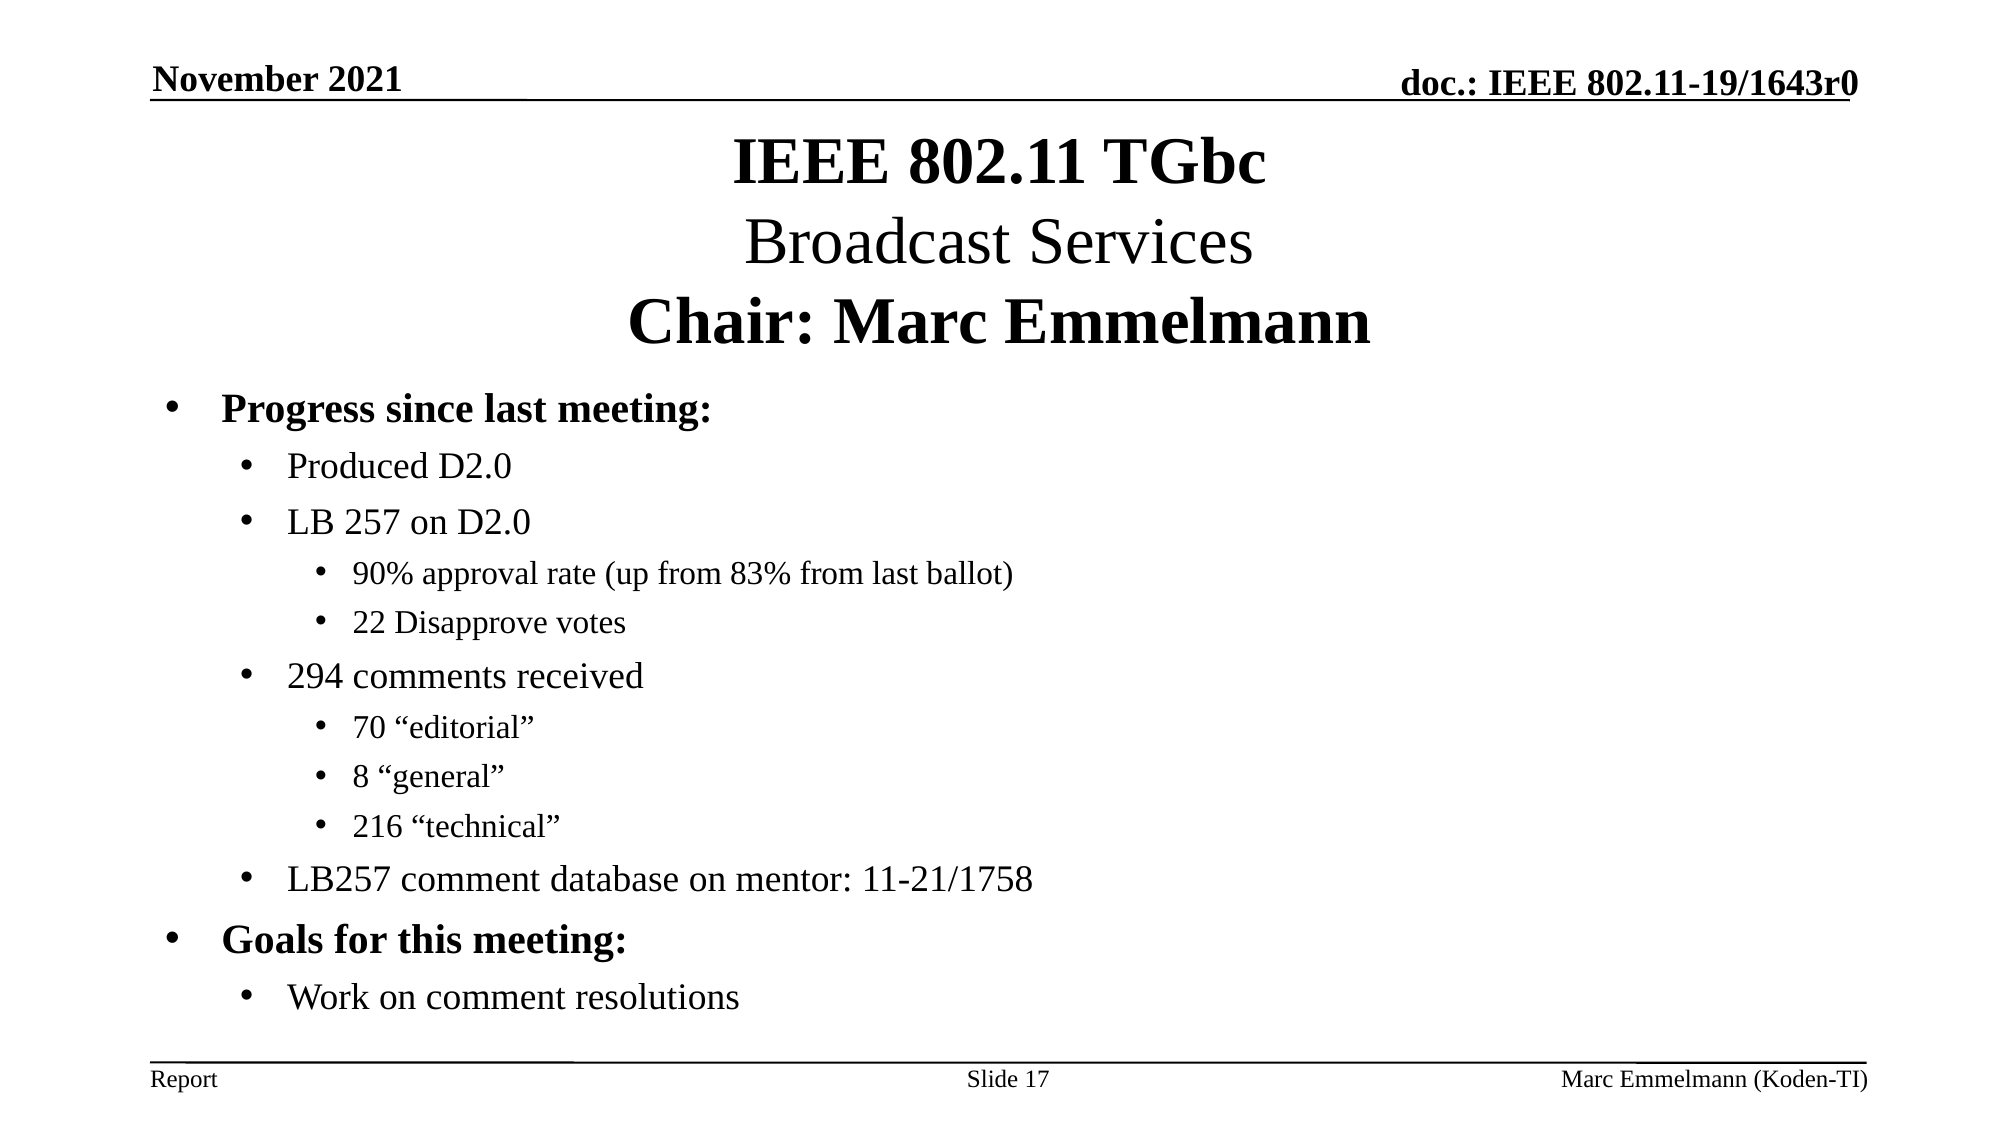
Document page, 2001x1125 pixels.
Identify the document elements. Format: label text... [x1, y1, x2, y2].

slide_number Slide 17 [950, 1061, 1067, 1123]
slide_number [152, 54, 563, 100]
list Progress since last meeting: Produced D2.0 LB 257 on D2.0 90% approval rate (up from 83% from last ballot) 22 Disapprove votes 294 comments received 70 “editorial” 8 “general” 216 “technical” LB257 comment database on mentor: 11-21/1758 Goals for this meeting: Work on comment resolutions [149, 373, 1850, 1049]
footer Marc Emmelmann (Koden-TI) [1171, 1061, 1869, 1093]
title IEEE 802.11 TGbc Broadcast Services Chair: Marc Emmelmann [149, 148, 1850, 325]
